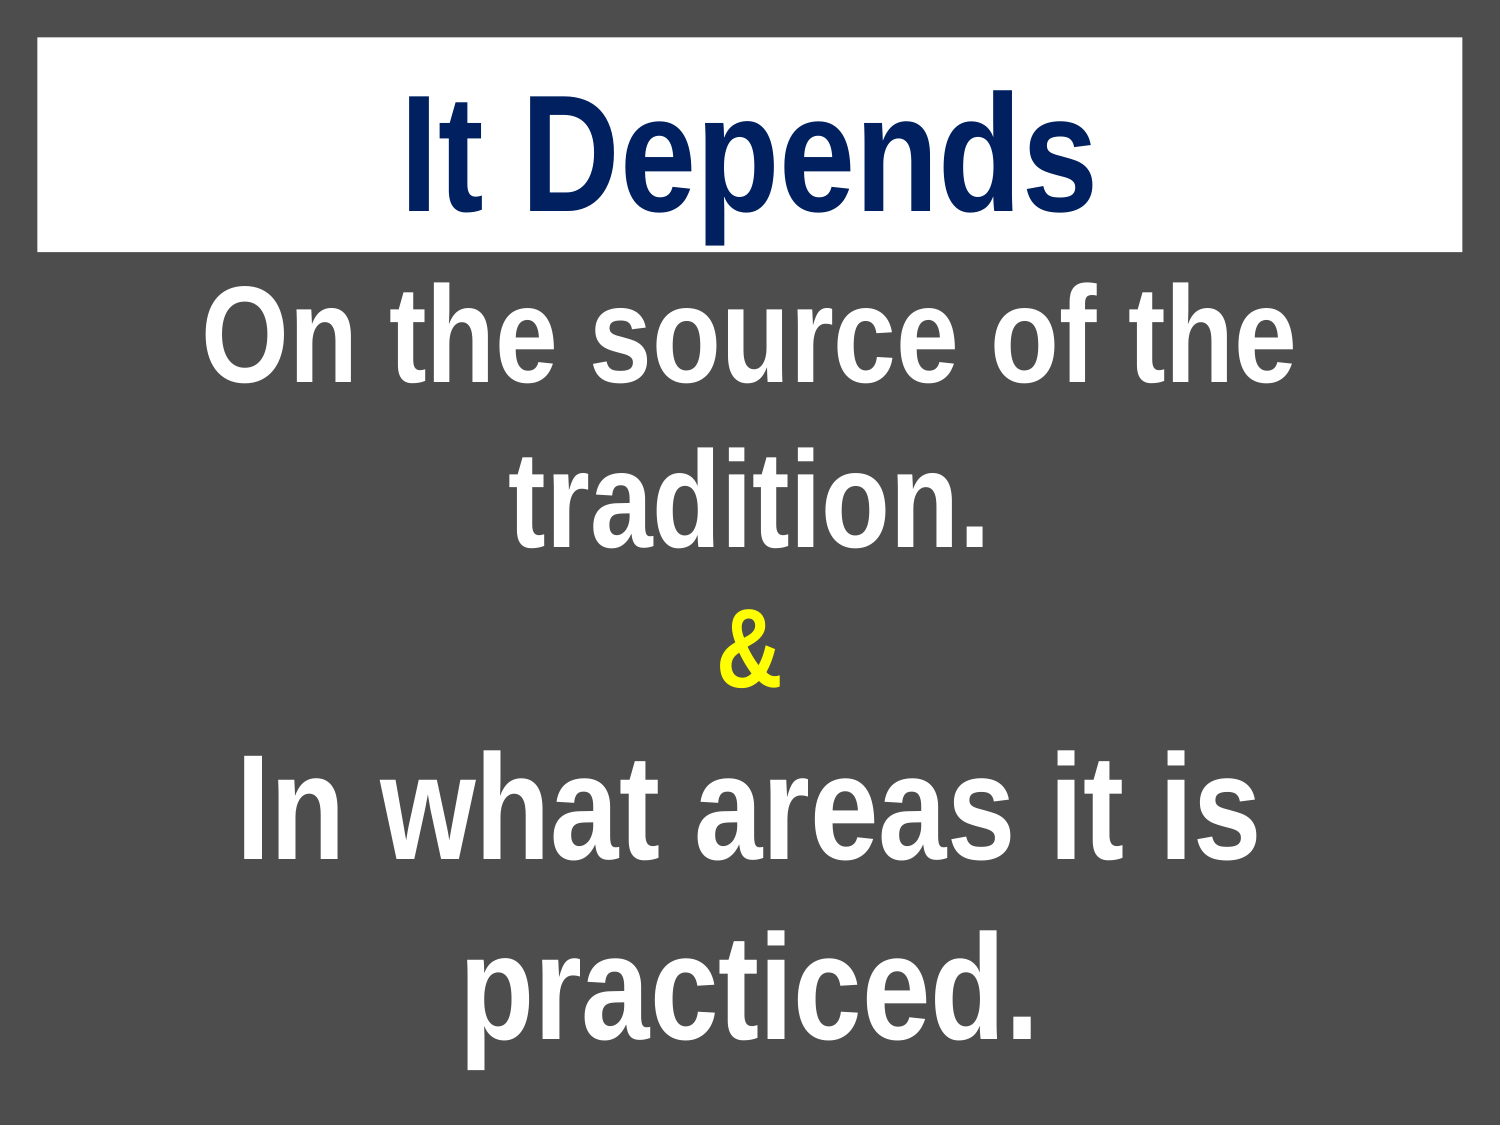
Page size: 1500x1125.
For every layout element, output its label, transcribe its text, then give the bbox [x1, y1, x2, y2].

text_box It Depends [37, 37, 1463, 237]
text_box On the source of the tradition. & In what areas it is practiced. [18, 237, 1482, 1078]
